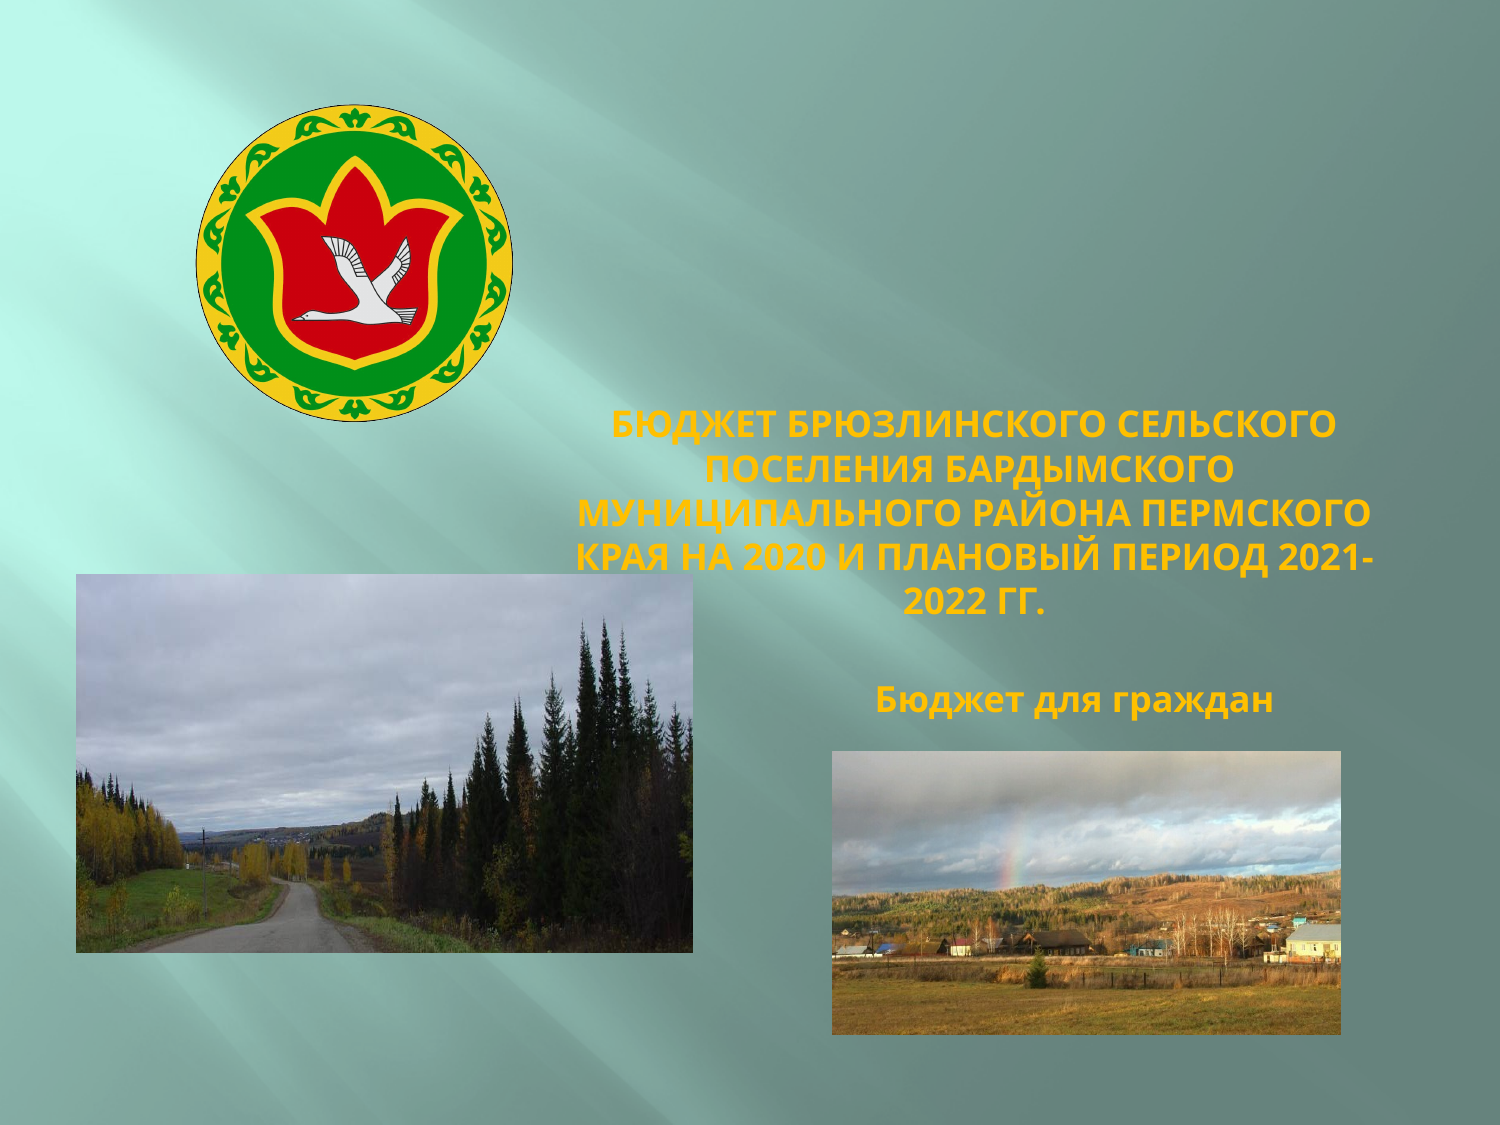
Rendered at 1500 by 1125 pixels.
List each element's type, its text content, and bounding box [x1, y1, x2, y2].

picture [194, 101, 514, 423]
subtitle Бюджет для граждан [773, 668, 1376, 728]
picture [832, 751, 1341, 1036]
picture [76, 574, 693, 953]
title Бюджет Брюзлинского сельского поселения Бардымского муниципального района Пермского края на 2020 и плановый период 2021-2022 гг. [537, 125, 1412, 622]
